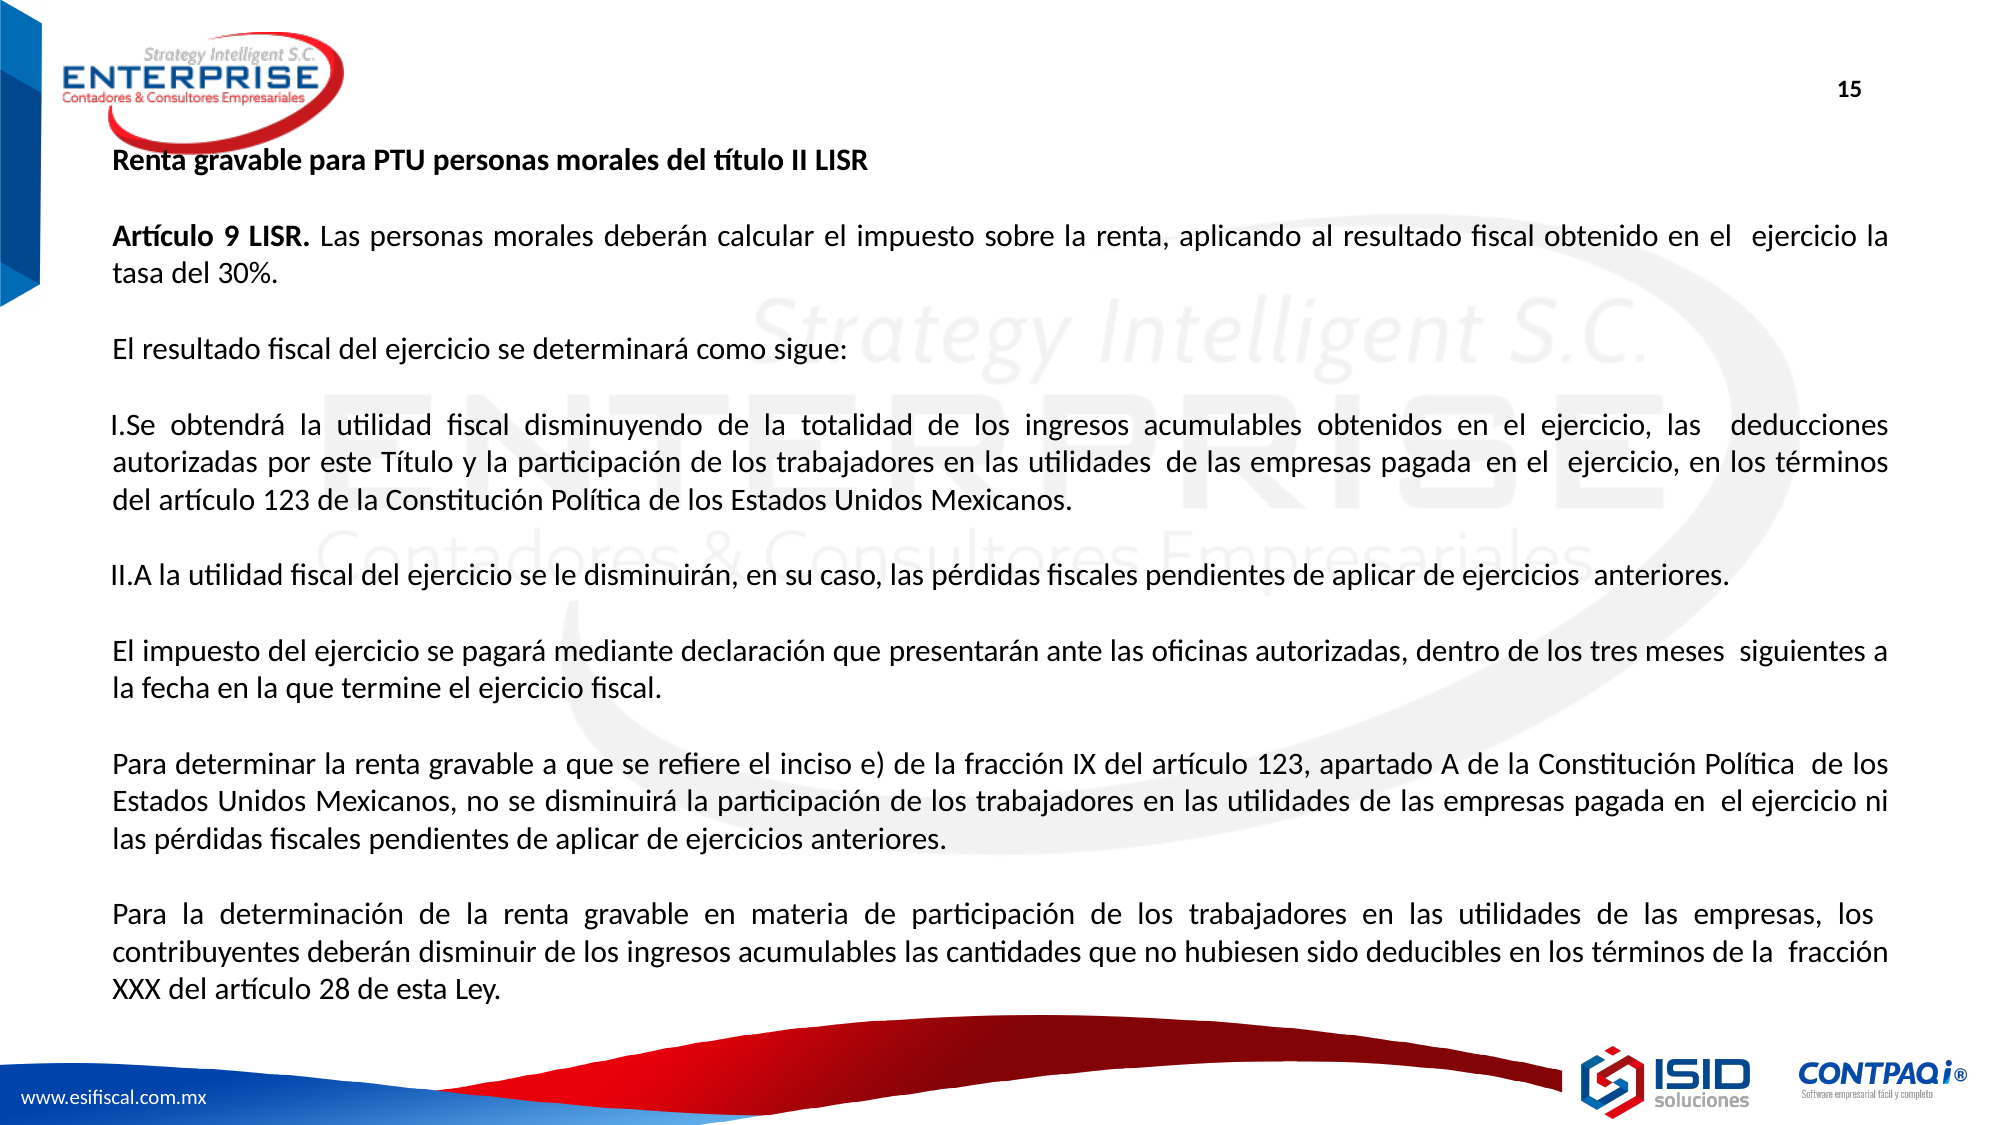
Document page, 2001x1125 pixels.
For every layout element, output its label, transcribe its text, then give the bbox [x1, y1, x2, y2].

picture [1, 0, 42, 306]
picture [1581, 1046, 1750, 1119]
picture [62, 32, 344, 155]
picture [1799, 1060, 1967, 1100]
text_box Renta gravable para PTU personas morales del título II LISR Artículo 9 LISR. Las personas morales deberán calcular el impuesto sobre la renta, aplicando al resultado fiscal obtenido en el ejercicio la tasa del 30%. El resultado fiscal del ejercicio se determinará como sigue: Se obtendrá la utilidad fiscal disminuyendo de la totalidad de los ingresos acumulables obtenidos en el ejercicio, las deducciones autorizadas por este Título y la participación de los trabajadores en las utilidades de las empresas pagada en el ejercicio, en los términos del artículo 123 de la Constitución Política de los Estados Unidos Mexicanos. A la utilidad fiscal del ejercicio se le disminuirán, en su caso, las pérdidas fiscales pendientes de aplicar de ejercicios anteriores. El impuesto del ejercicio se pagará mediante declaración que presentarán ante las oficinas autorizadas, dentro de los tres meses siguientes a la fecha en la que termine el ejercicio fiscal. Para determinar la renta gravable a que se refiere el inciso e) de la fracción IX del artículo 123, apartado A de la Constitución Política de los Estados Unidos Mexicanos, no se disminuirá la participación de los trabajadores en las utilidades de las empresas pagada en el ejercicio ni las pérdidas fiscales pendientes de aplicar de ejercicios anteriores. Para la determinación de la renta gravable en materia de participación de los trabajadores en las utilidades de las empresas, los contribuyentes deberán disminuir de los ingresos acumulables las cantidades que no hubiesen sido deducibles en los términos de la fracción XXX del artículo 28 de esta Ley. [110, 137, 1890, 1007]
picture [0, 980, 1563, 1125]
slide_number 15 [1412, 0, 1863, 417]
